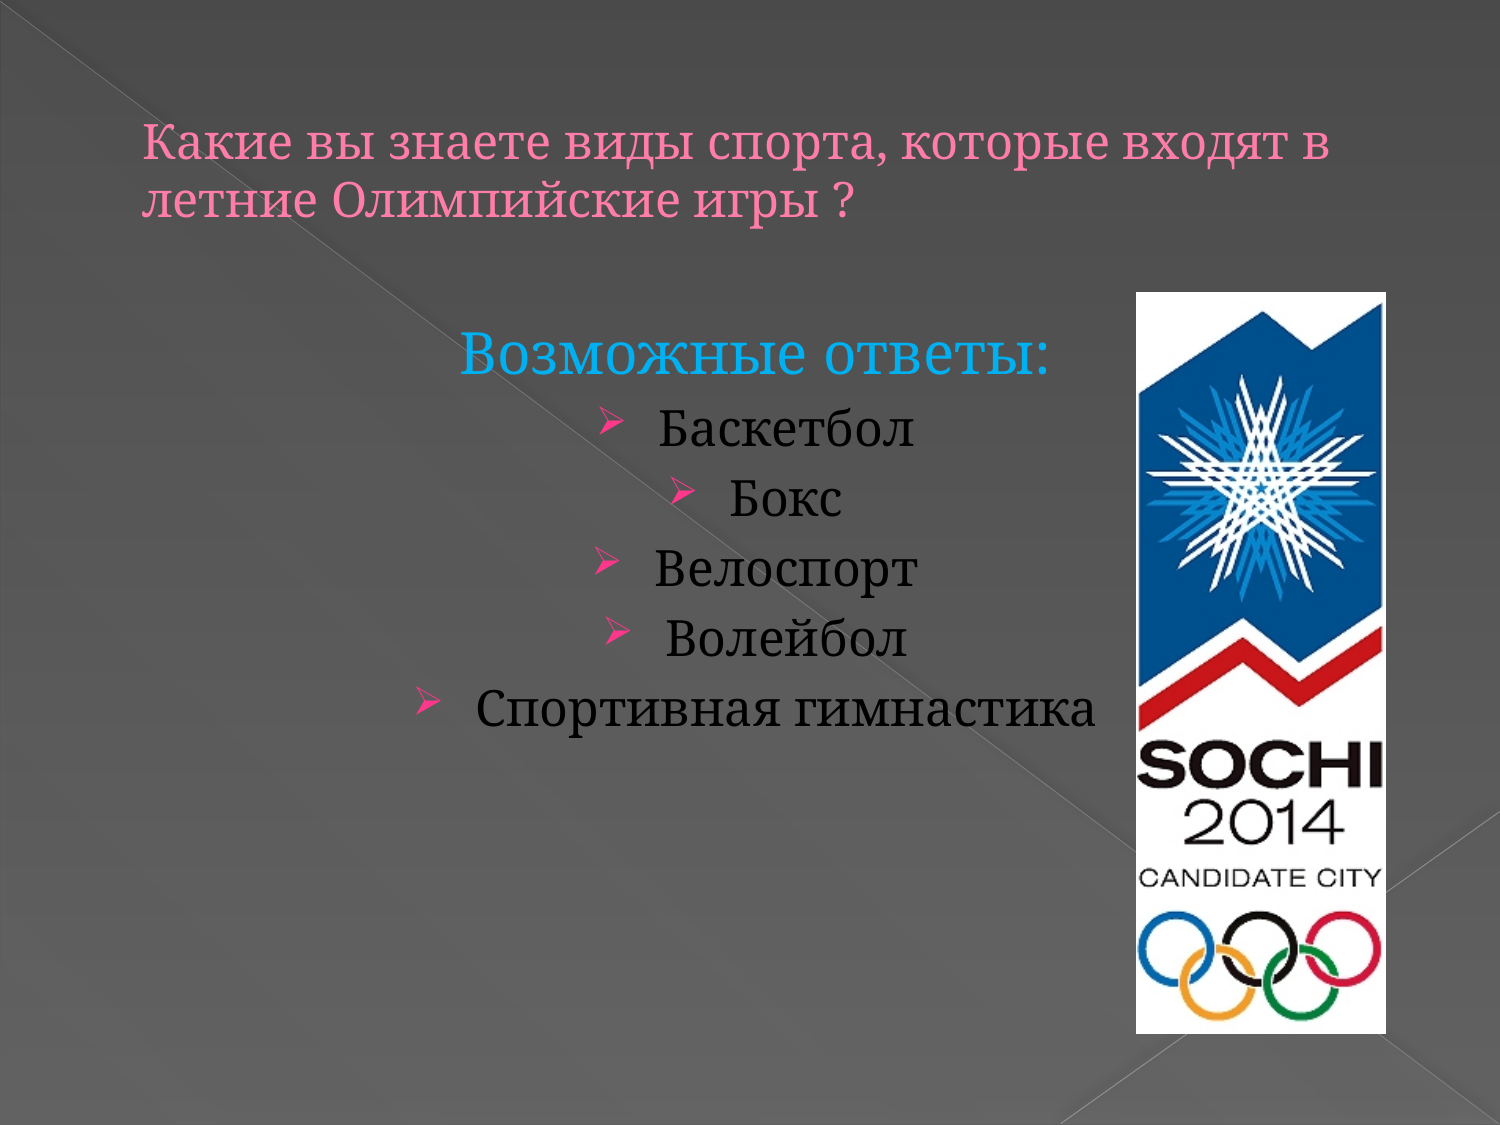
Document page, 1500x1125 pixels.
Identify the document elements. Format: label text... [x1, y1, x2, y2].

picture [1136, 292, 1386, 1034]
title Какие вы знаете виды спорта, которые входят в летние Олимпийские игры ? [70, 70, 1421, 300]
list Возможные ответы: Баскетбол Бокс Велоспорт Волейбол Спортивная гимнастика [75, 308, 1425, 1059]
